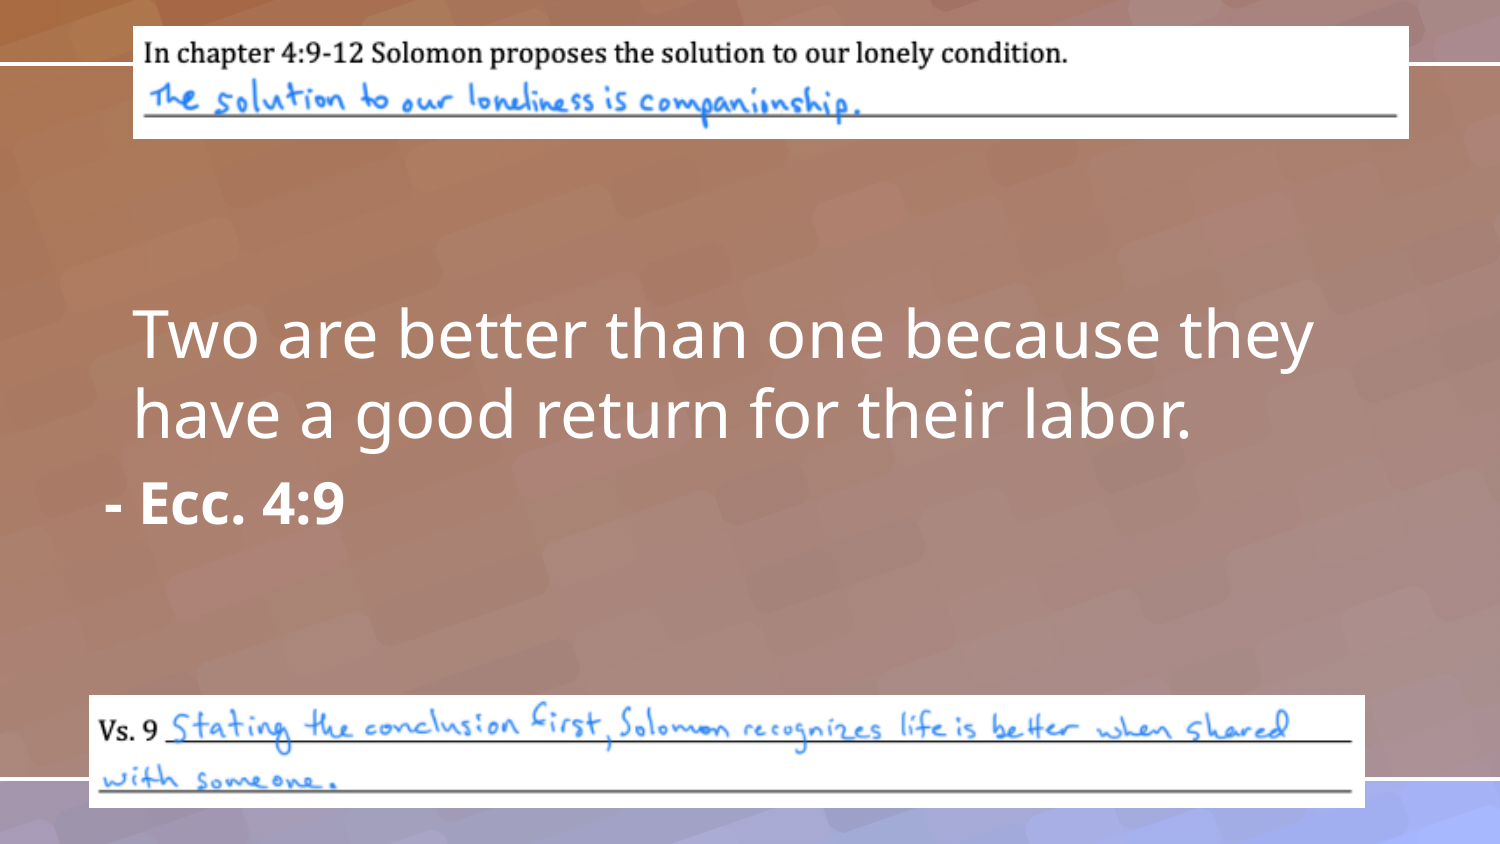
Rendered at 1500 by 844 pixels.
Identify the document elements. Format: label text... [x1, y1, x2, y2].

list - Ecc. 4:9 [89, 458, 772, 545]
list Two are better than one because they have a good return for their labor. [116, 70, 1343, 675]
picture [0, 0, 1500, 844]
